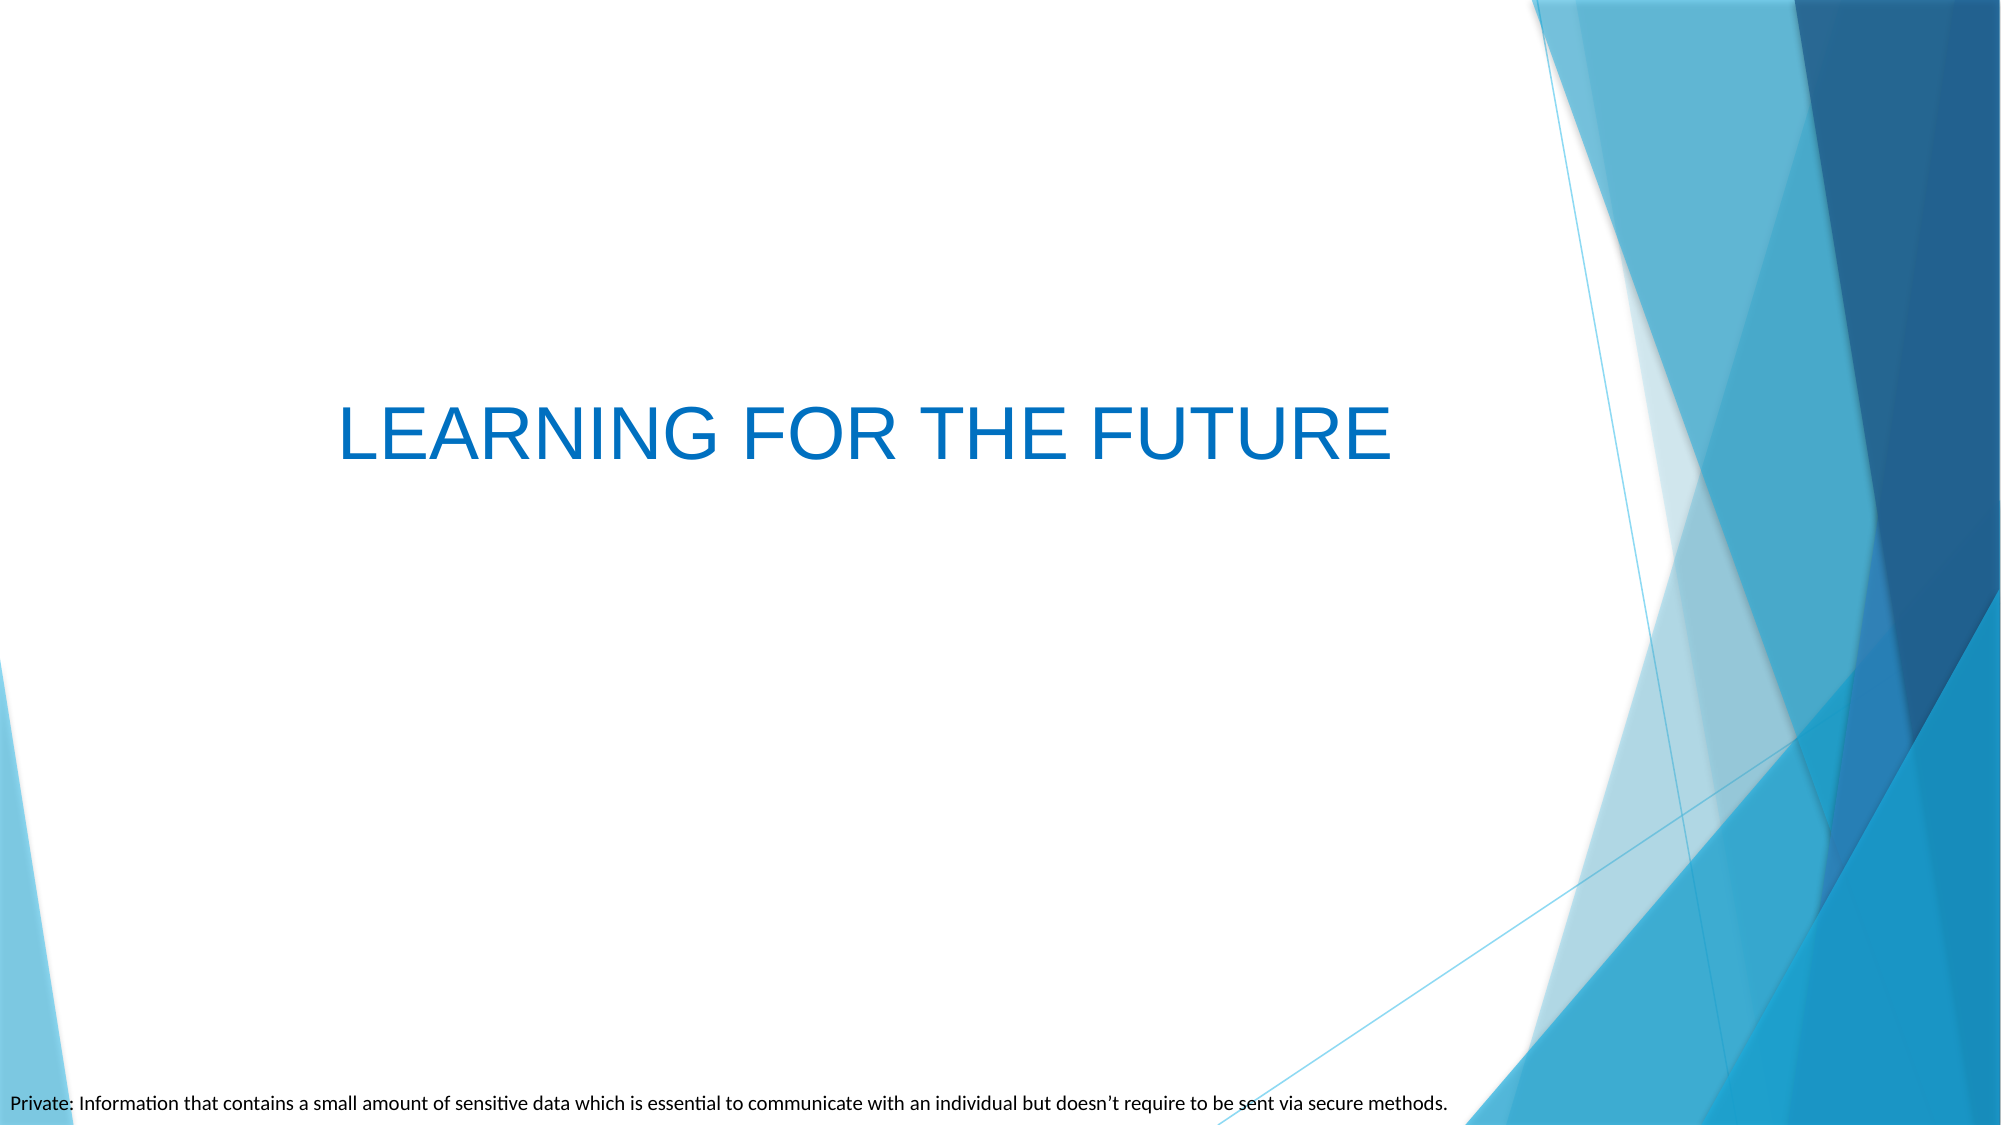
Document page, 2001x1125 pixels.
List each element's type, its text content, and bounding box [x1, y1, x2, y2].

title LEARNING FOR THE FUTURE [322, 377, 1597, 648]
